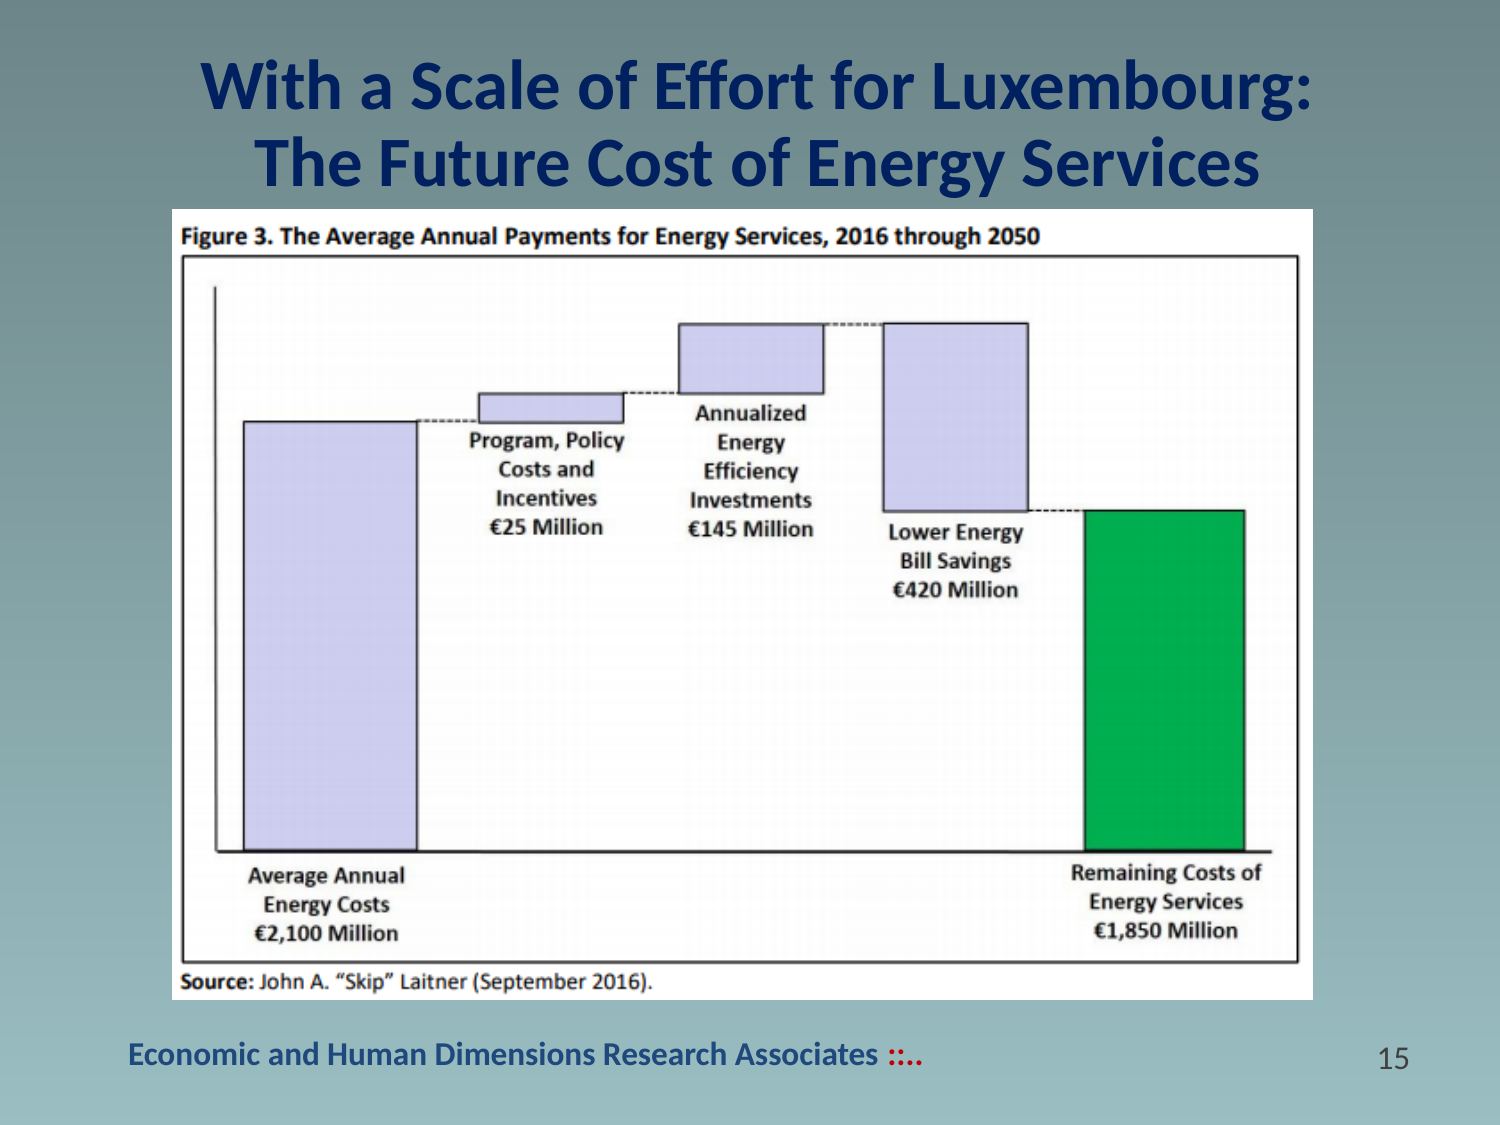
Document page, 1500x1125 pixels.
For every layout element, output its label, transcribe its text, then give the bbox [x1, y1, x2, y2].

picture [172, 209, 1313, 1001]
text_box With a Scale of Effort for Luxembourg: The Future Cost of Energy Services [78, 75, 1438, 175]
slide_number 14 [1262, 1028, 1425, 1104]
